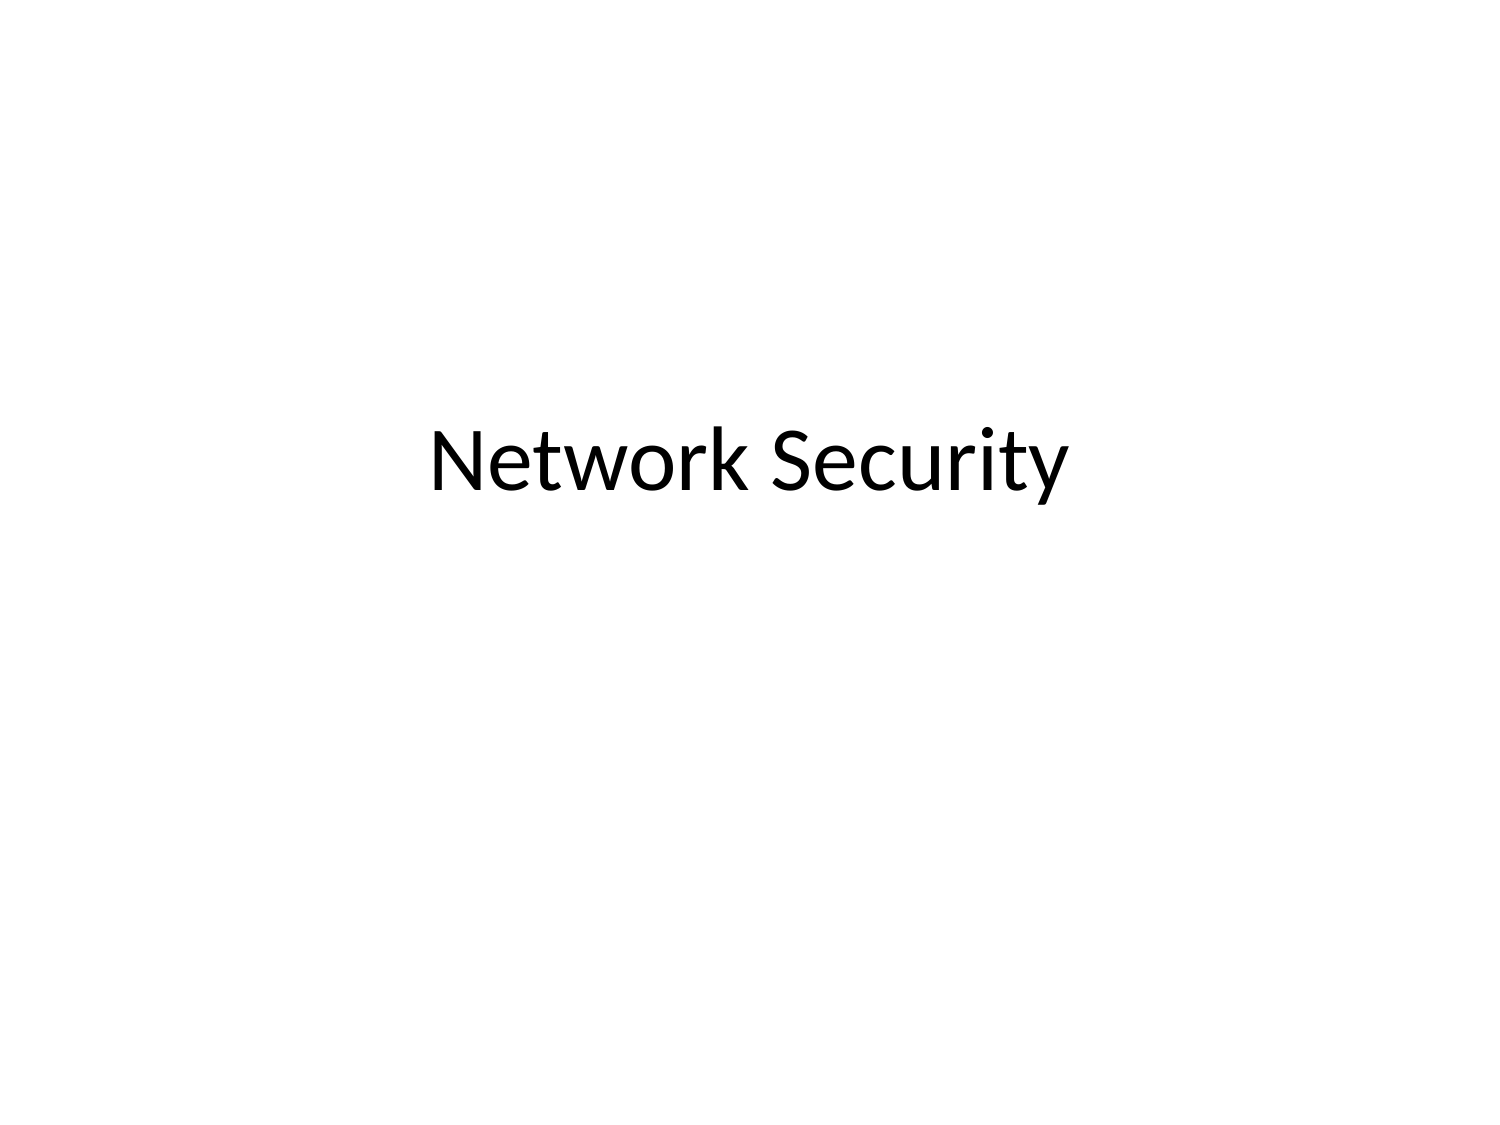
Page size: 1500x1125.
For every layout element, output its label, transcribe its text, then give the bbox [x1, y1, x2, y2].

list Network Security [75, 262, 1425, 1005]
